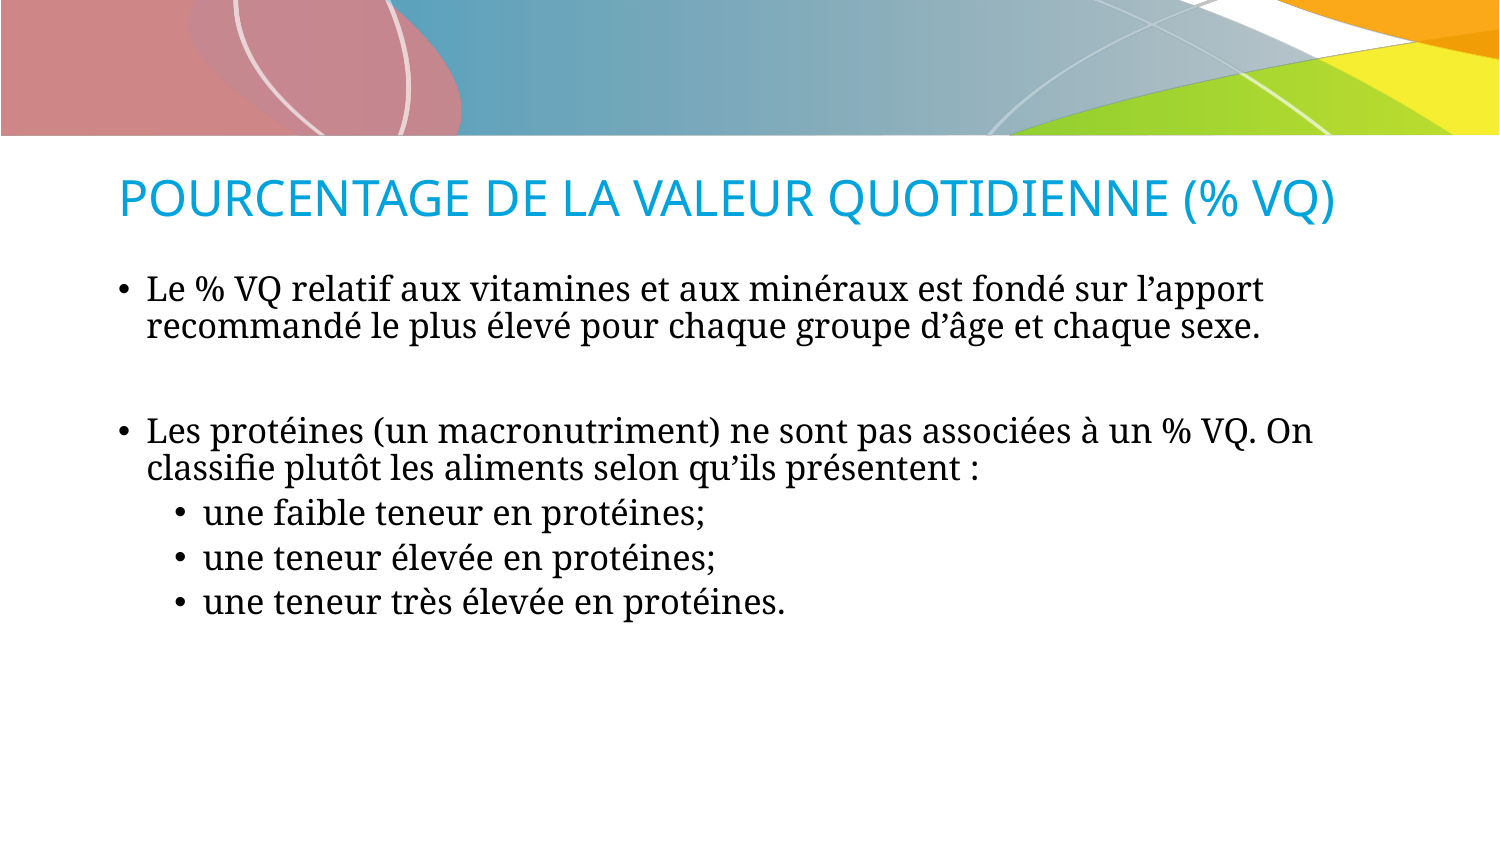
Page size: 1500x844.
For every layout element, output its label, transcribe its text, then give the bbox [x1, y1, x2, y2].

title POURCENTAGE DE LA VALEUR QUOTIDIENNE (% VQ) [103, 165, 1397, 264]
list Le % VQ relatif aux vitamines et aux minéraux est fondé sur l’apport recommandé le plus élevé pour chaque groupe d’âge et chaque sexe. Les protéines (un macronutriment) ne sont pas associées à un % VQ. On classifie plutôt les aliments selon qu’ils présentent : une faible teneur en protéines; une teneur élevée en protéines; une teneur très élevée en protéines. [103, 264, 1421, 800]
picture [1, 0, 1499, 136]
